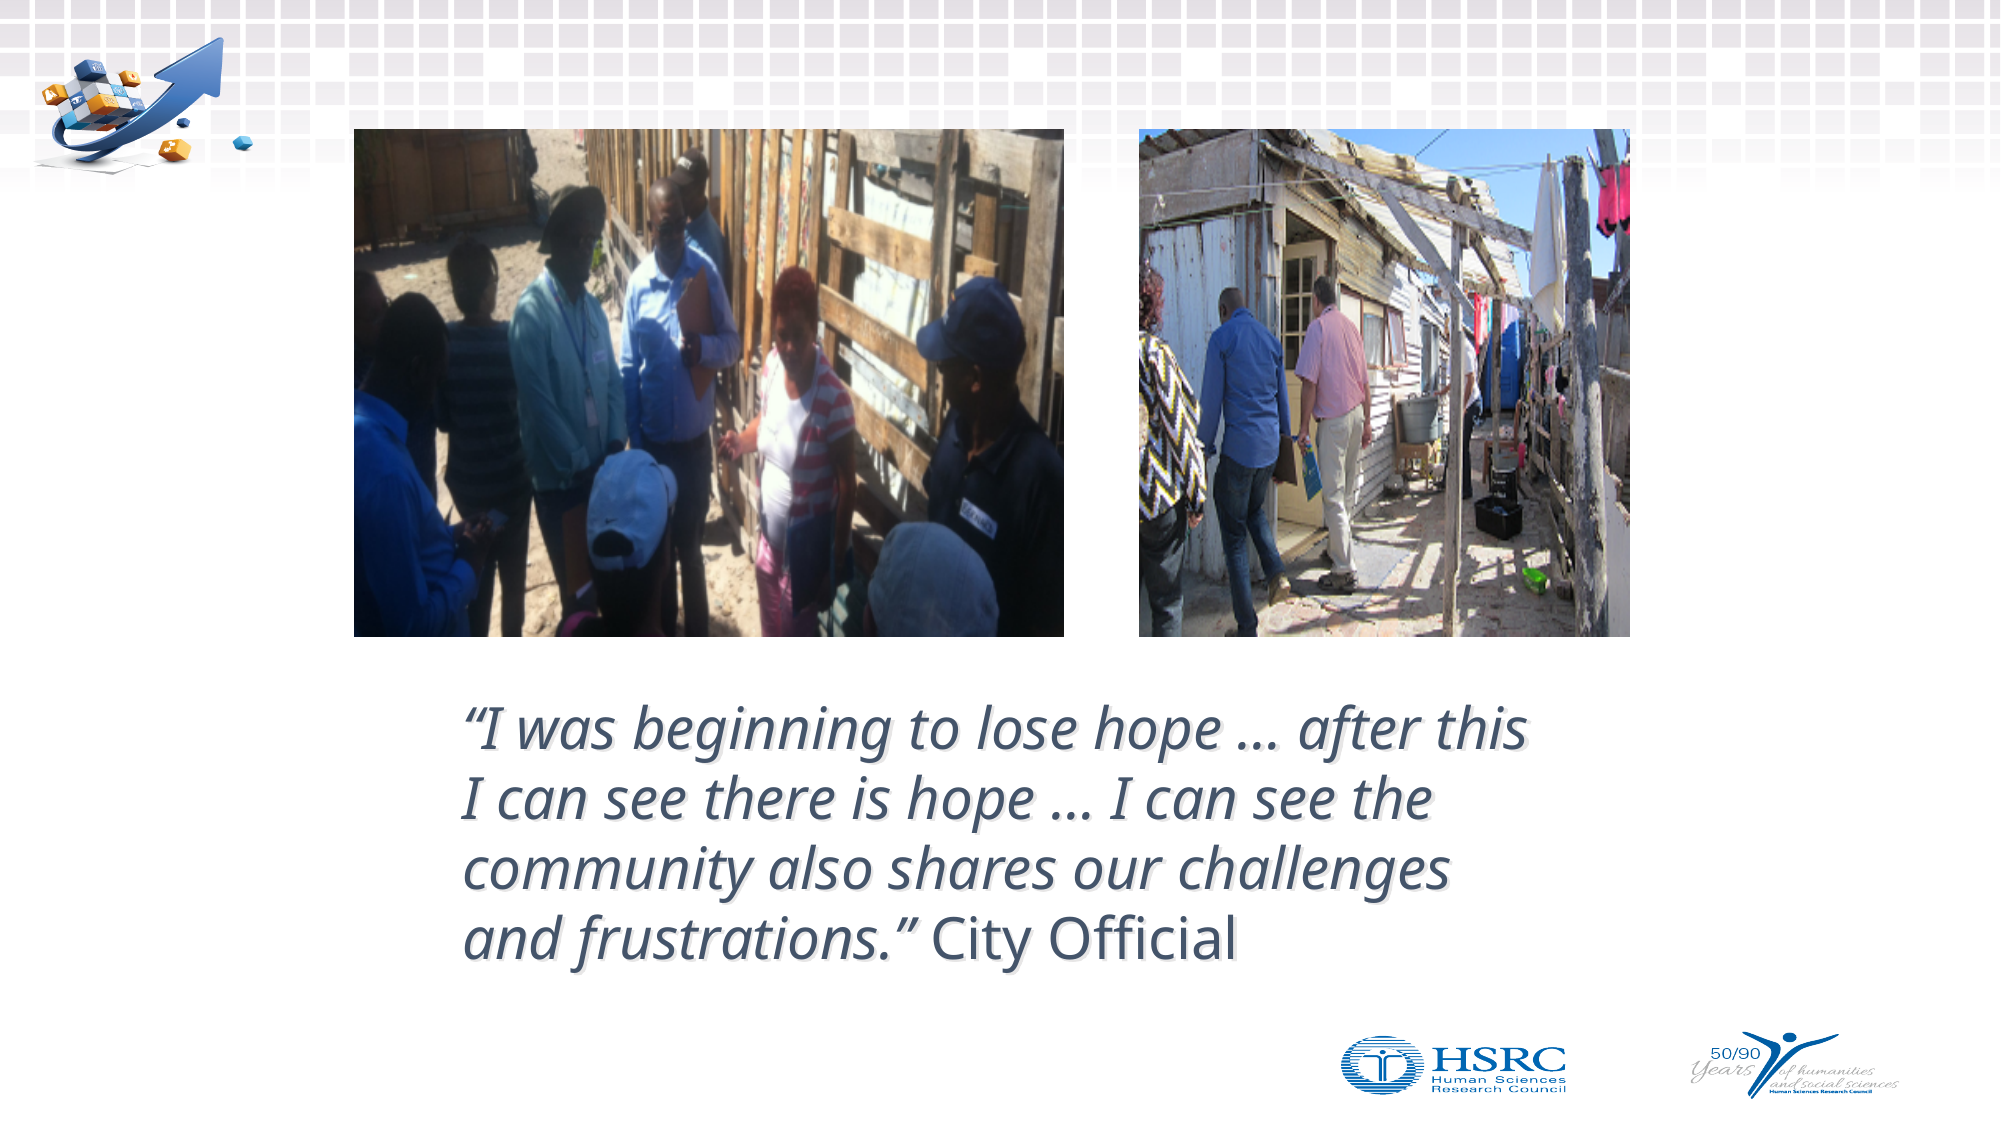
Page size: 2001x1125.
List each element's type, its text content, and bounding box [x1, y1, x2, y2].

picture [0, 0, 2001, 1125]
text_box “I was beginning to lose hope … after this I can see there is hope … I can see the community also shares our challenges and frustrations.” City Official [447, 806, 1573, 935]
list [354, 129, 1064, 637]
